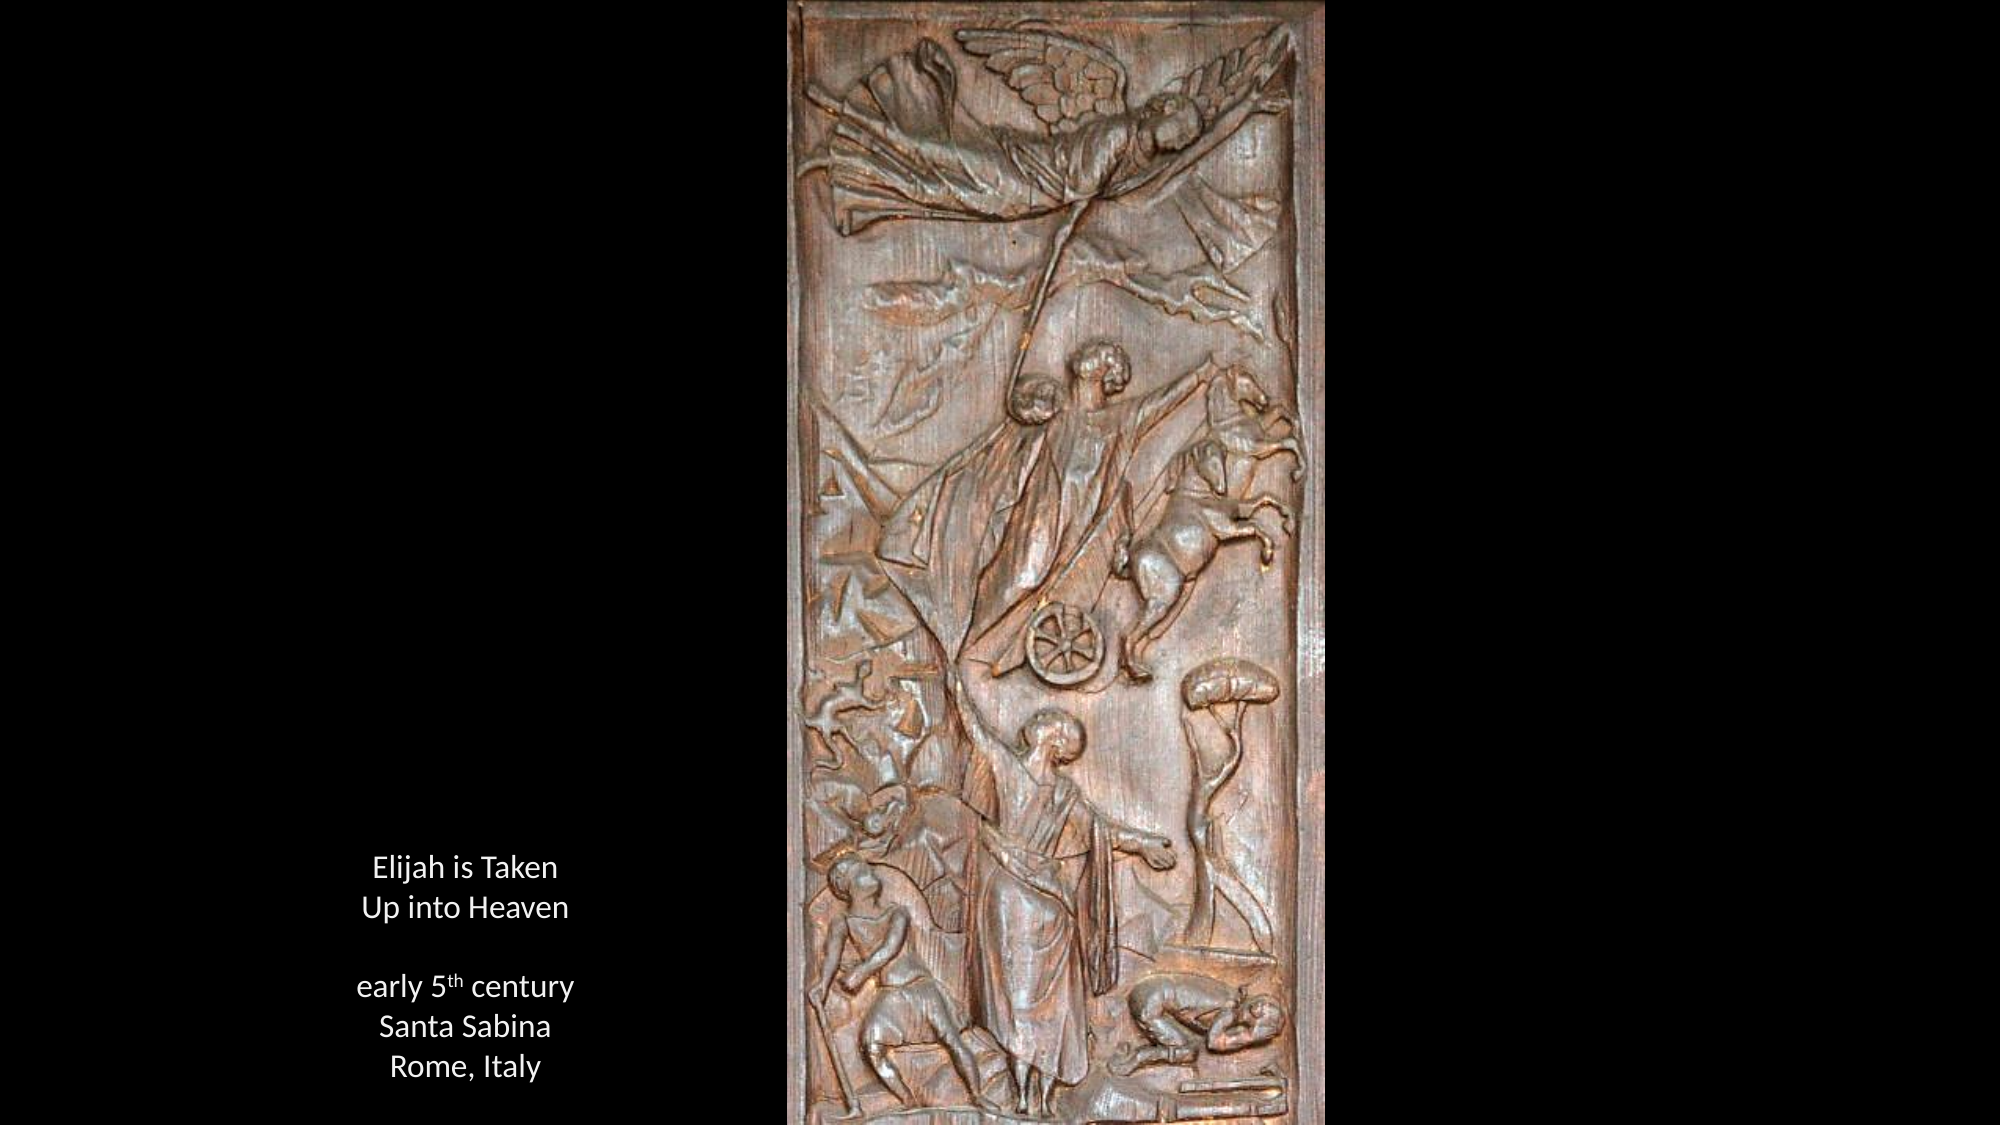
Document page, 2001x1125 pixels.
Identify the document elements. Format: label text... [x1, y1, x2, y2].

picture [787, 0, 1326, 1125]
text_box Elijah is Taken Up into Heaven early 5th century Santa Sabina Rome, Italy [337, 837, 594, 1092]
